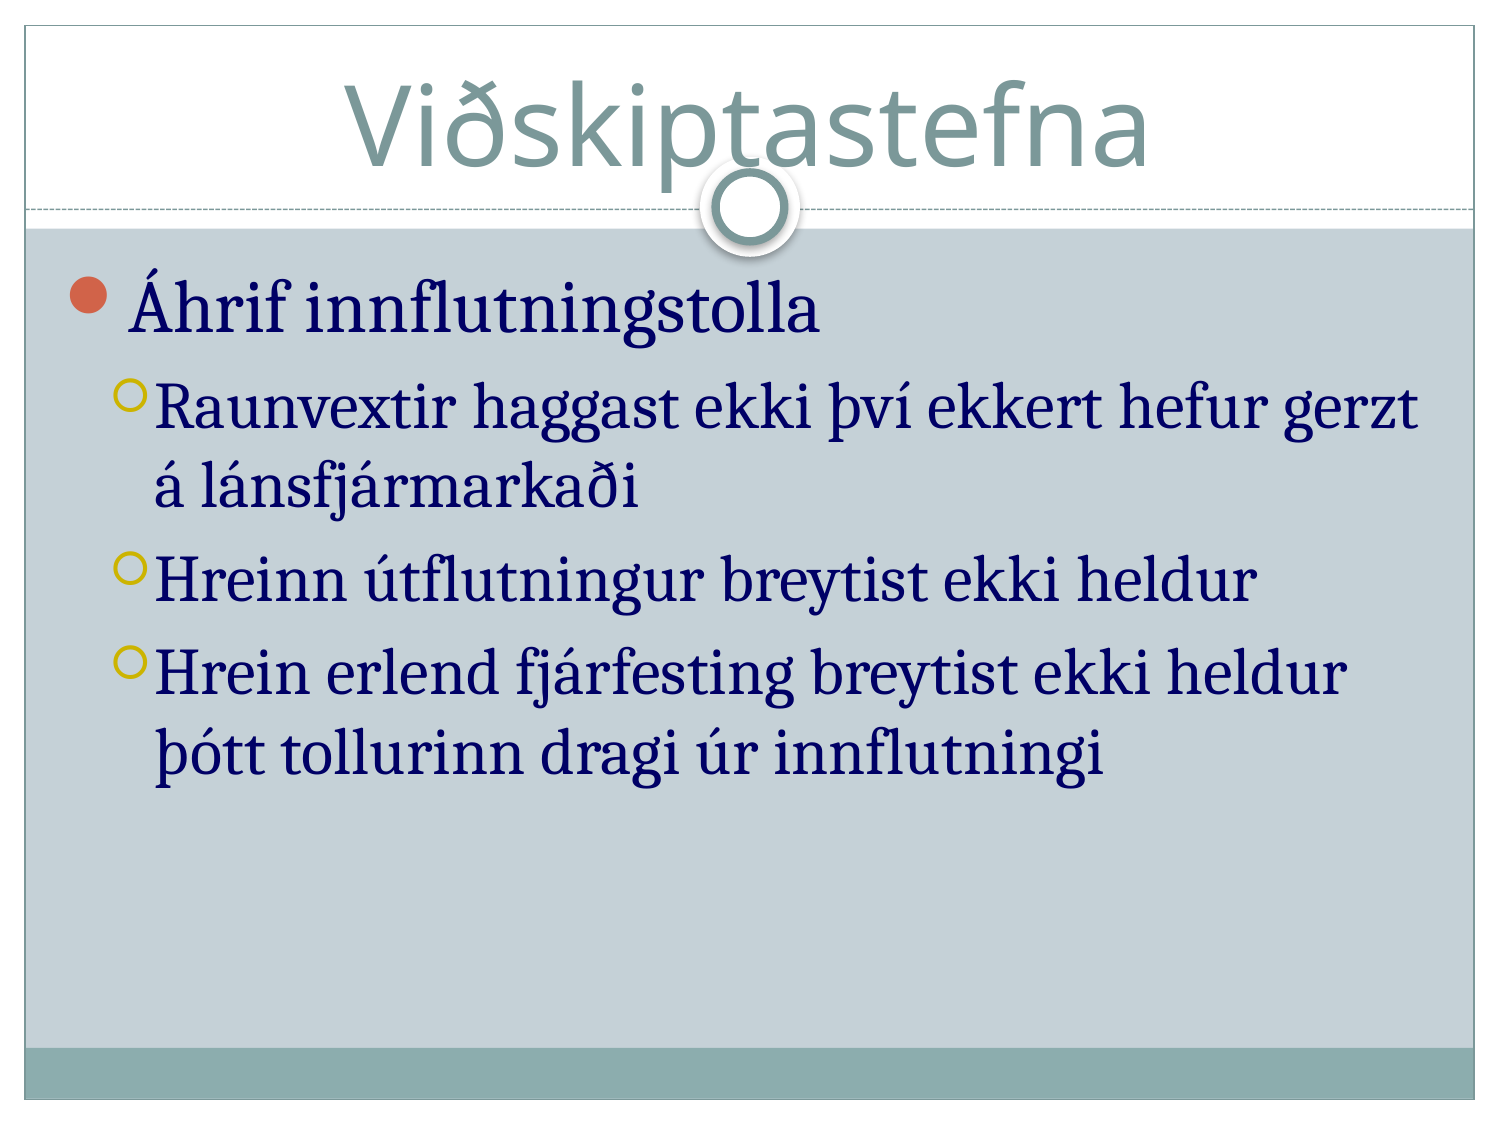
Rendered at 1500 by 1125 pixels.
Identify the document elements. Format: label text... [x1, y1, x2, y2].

title Viðskiptastefna [49, 71, 1450, 197]
list Áhrif innflutningstolla Raunvextir haggast ekki því ekkert hefur gerzt á lánsfjármarkaði Hreinn útflutningur breytist ekki heldur Hrein erlend fjárfesting breytist ekki heldur þótt tollurinn dragi úr innflutningi [49, 250, 1445, 1001]
